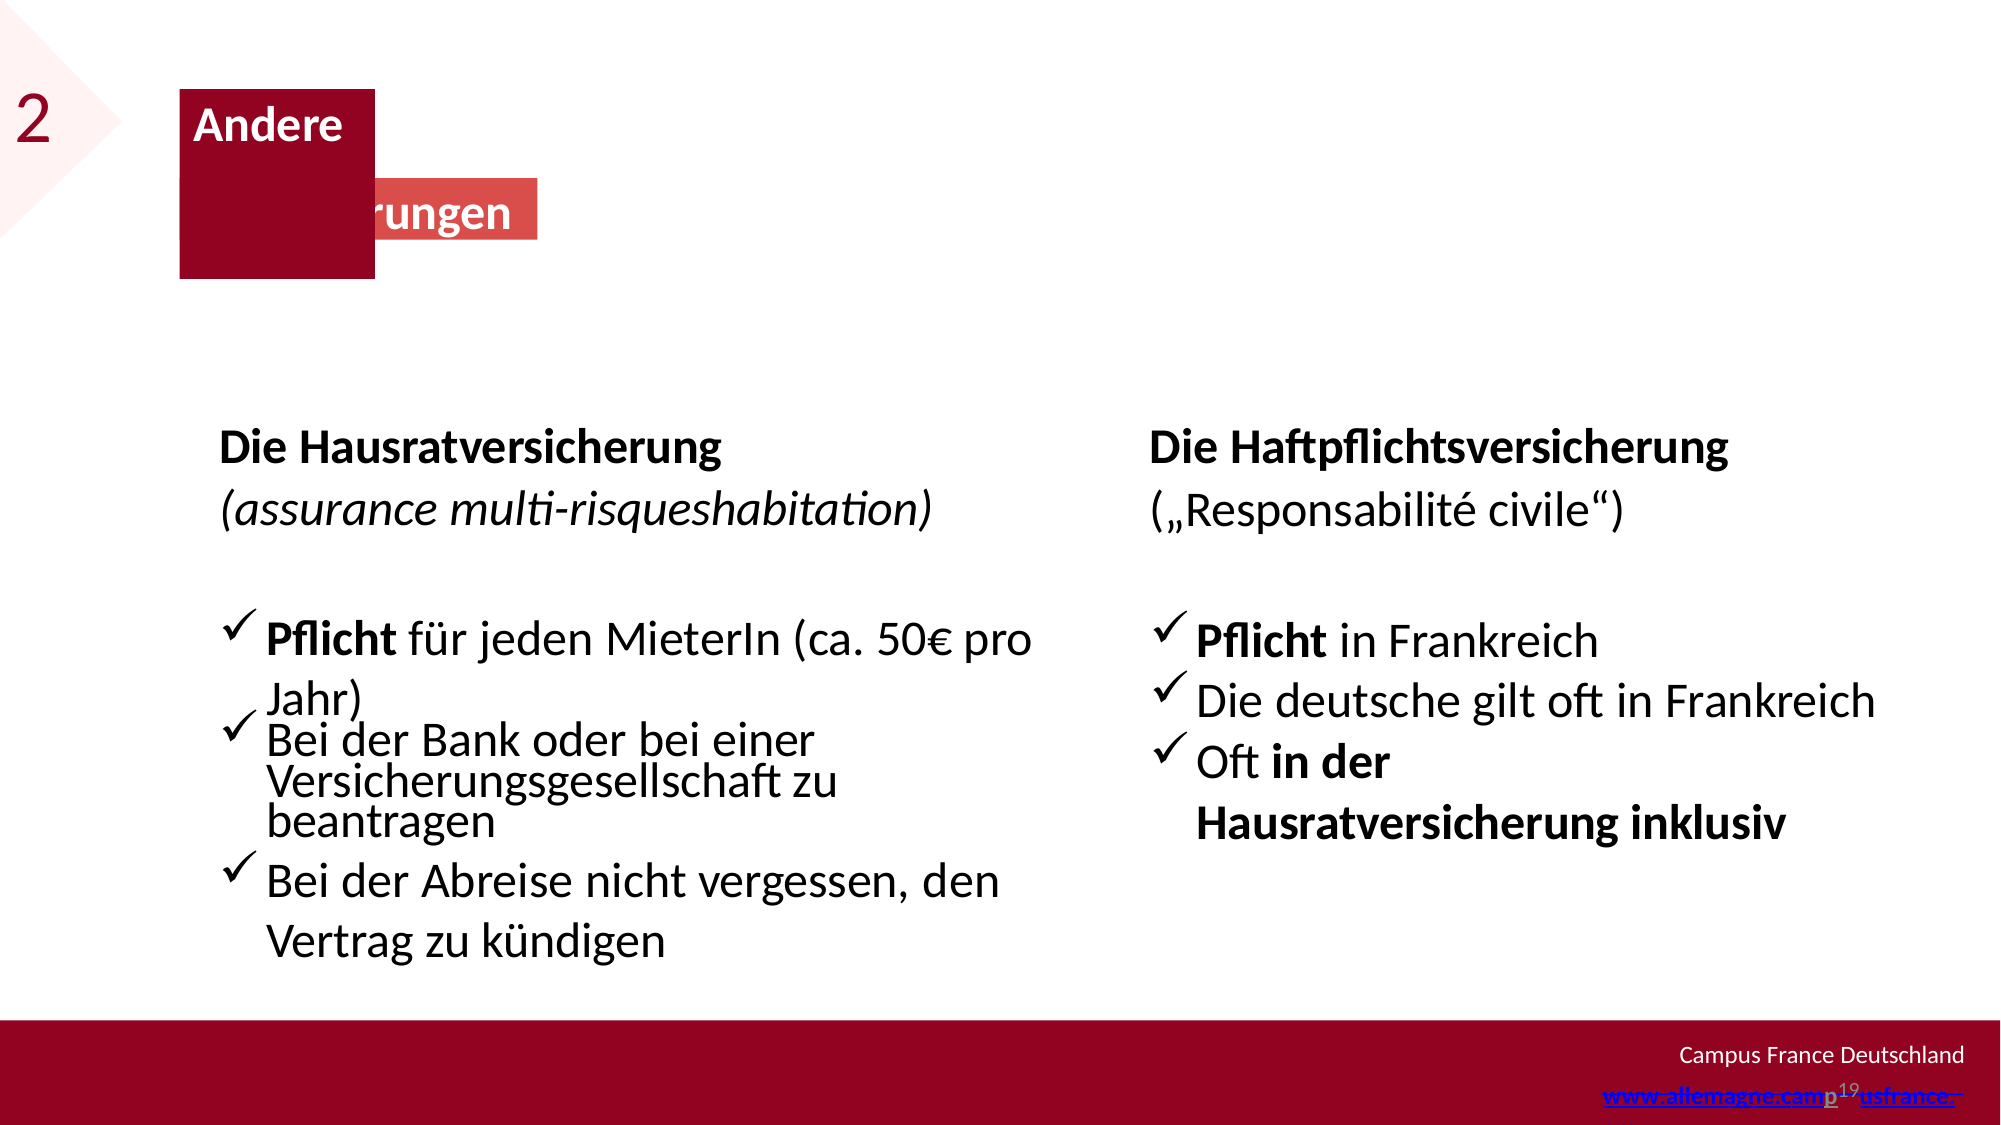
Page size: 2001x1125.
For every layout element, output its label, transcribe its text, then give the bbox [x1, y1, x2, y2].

text_box Die Hausratversicherung (assurance multi-risqueshabitation) Pflicht für jeden MieterIn (ca. 50€ pro Jahr) Bei der Bank oder bei einer Versicherungsgesellschaft zu beantragen Bei der Abreise nicht vergessen, den Vertrag zu kündigen [217, 410, 1075, 968]
text_box www.allemagne.camp19usfrance.org [1600, 1056, 1968, 1125]
title Andere [179, 89, 375, 279]
text_box 2 [12, 64, 55, 158]
text_box Versicherungen [375, 178, 538, 240]
text_box Die Haftpflichtsversicherung („Responsabilité civile“) Pflicht in Frankreich Die deutsche gilt oft in Frankreich Oft in der Hausratversicherung inklusiv [1147, 410, 1938, 850]
text_box Campus France Deutschland [1677, 1038, 1970, 1069]
